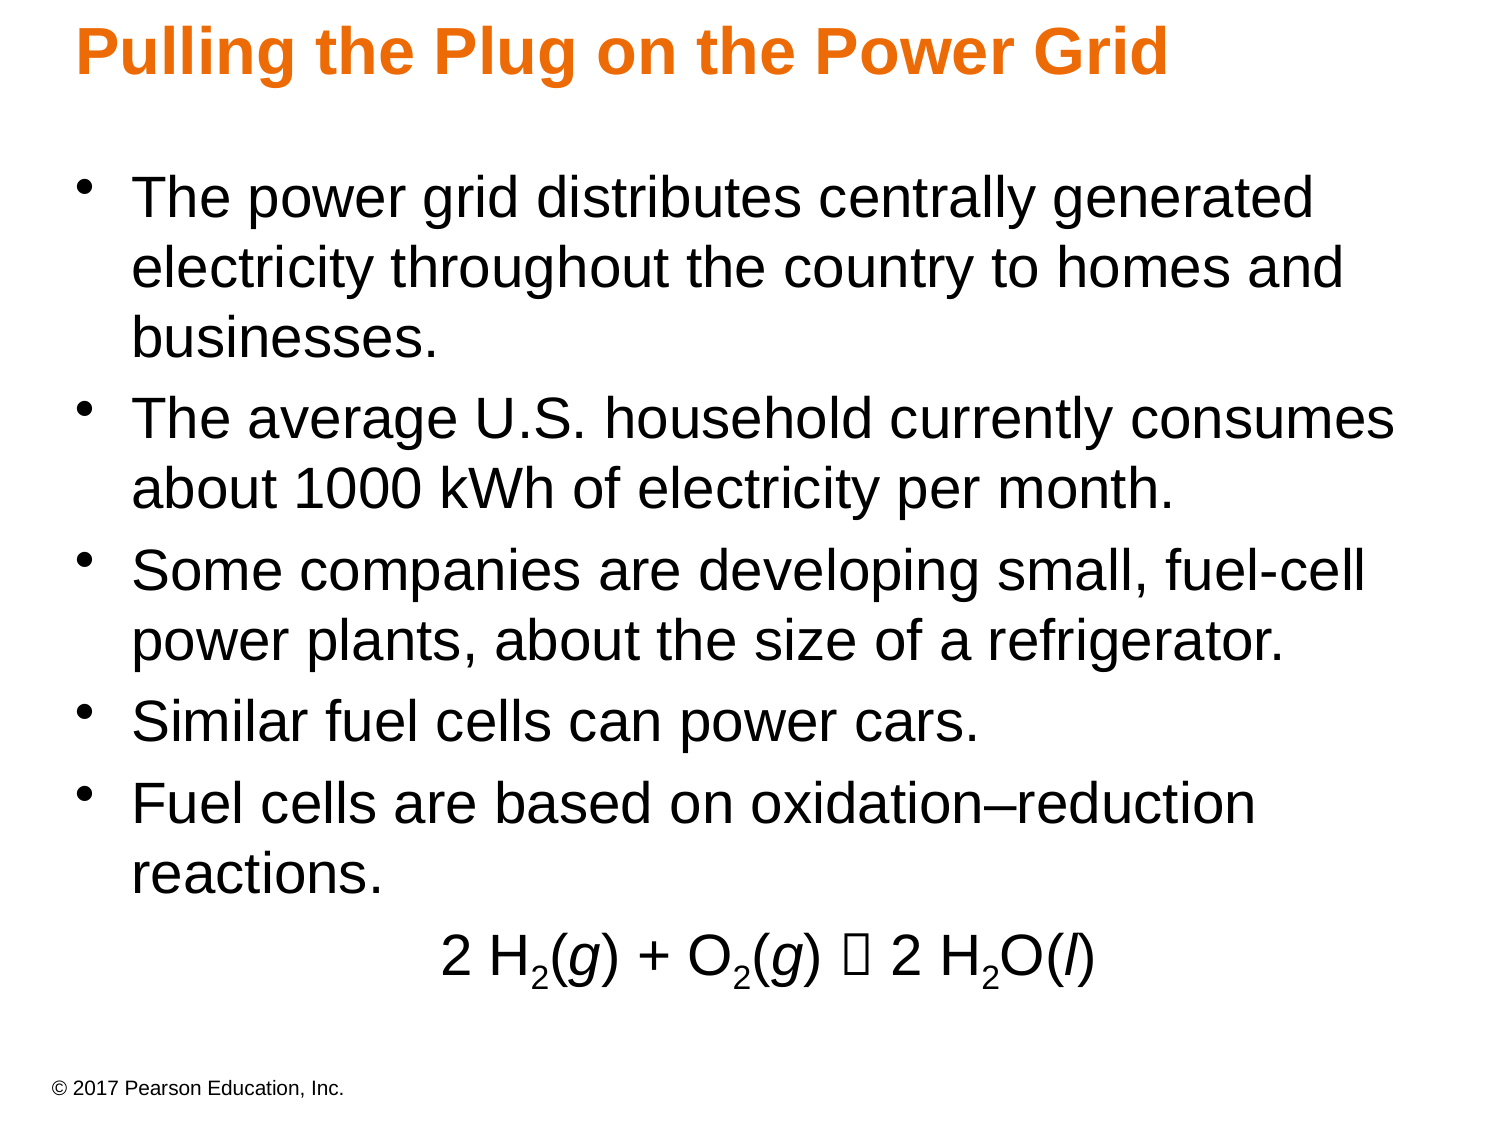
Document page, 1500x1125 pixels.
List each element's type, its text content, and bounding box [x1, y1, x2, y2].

list The power grid distributes centrally generated electricity throughout the country to homes and businesses. The average U.S. household currently consumes about 1000 kWh of electricity per month. Some companies are developing small, fuel-cell power plants, about the size of a refrigerator. Similar fuel cells can power cars. Fuel cells are based on oxidation–reduction reactions. 2 H2(g) + O2(g)  2 H2O(l) [59, 151, 1478, 989]
title Pulling the Plug on the Power Grid [0, 0, 1500, 96]
